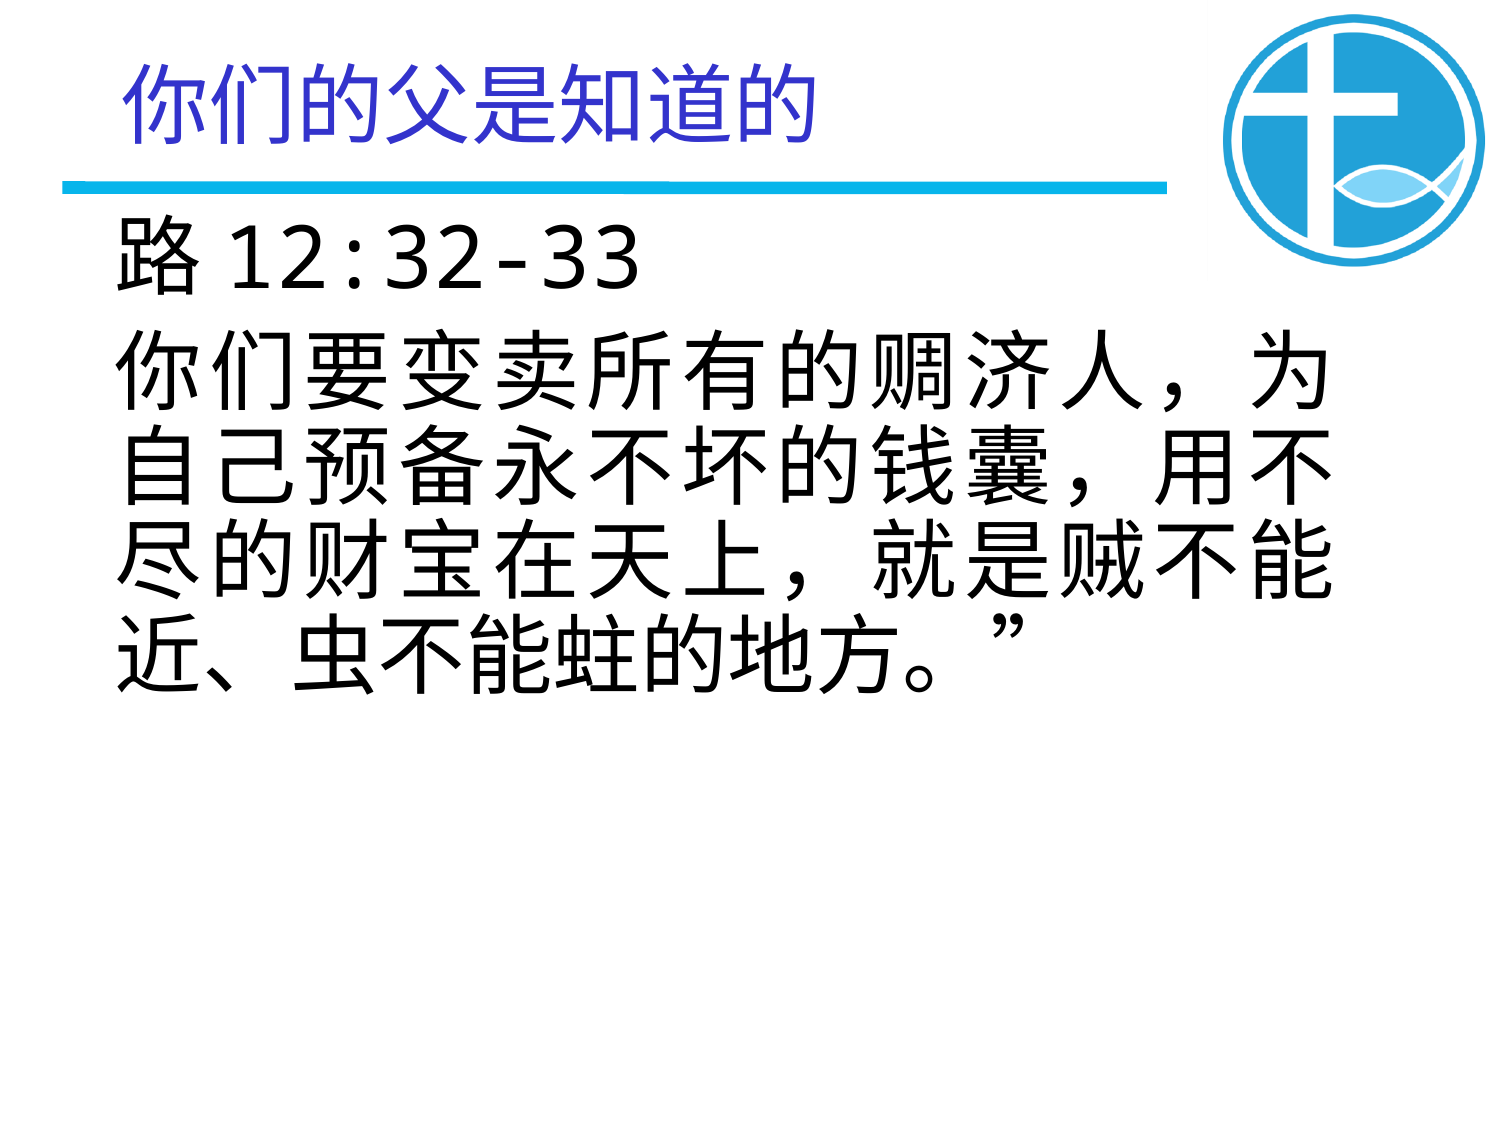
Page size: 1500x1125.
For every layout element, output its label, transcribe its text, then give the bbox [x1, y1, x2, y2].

title 你们的⽗是知道的 [106, 0, 1193, 205]
picture [1207, 0, 1500, 281]
list 路12:32-33 你们要变卖所有的赒济⼈，为⾃⼰预备永不坏的钱囊，⽤不尽的财宝在天上，就是贼不能近、⾍不能蛀的地⽅。” [99, 205, 1350, 920]
